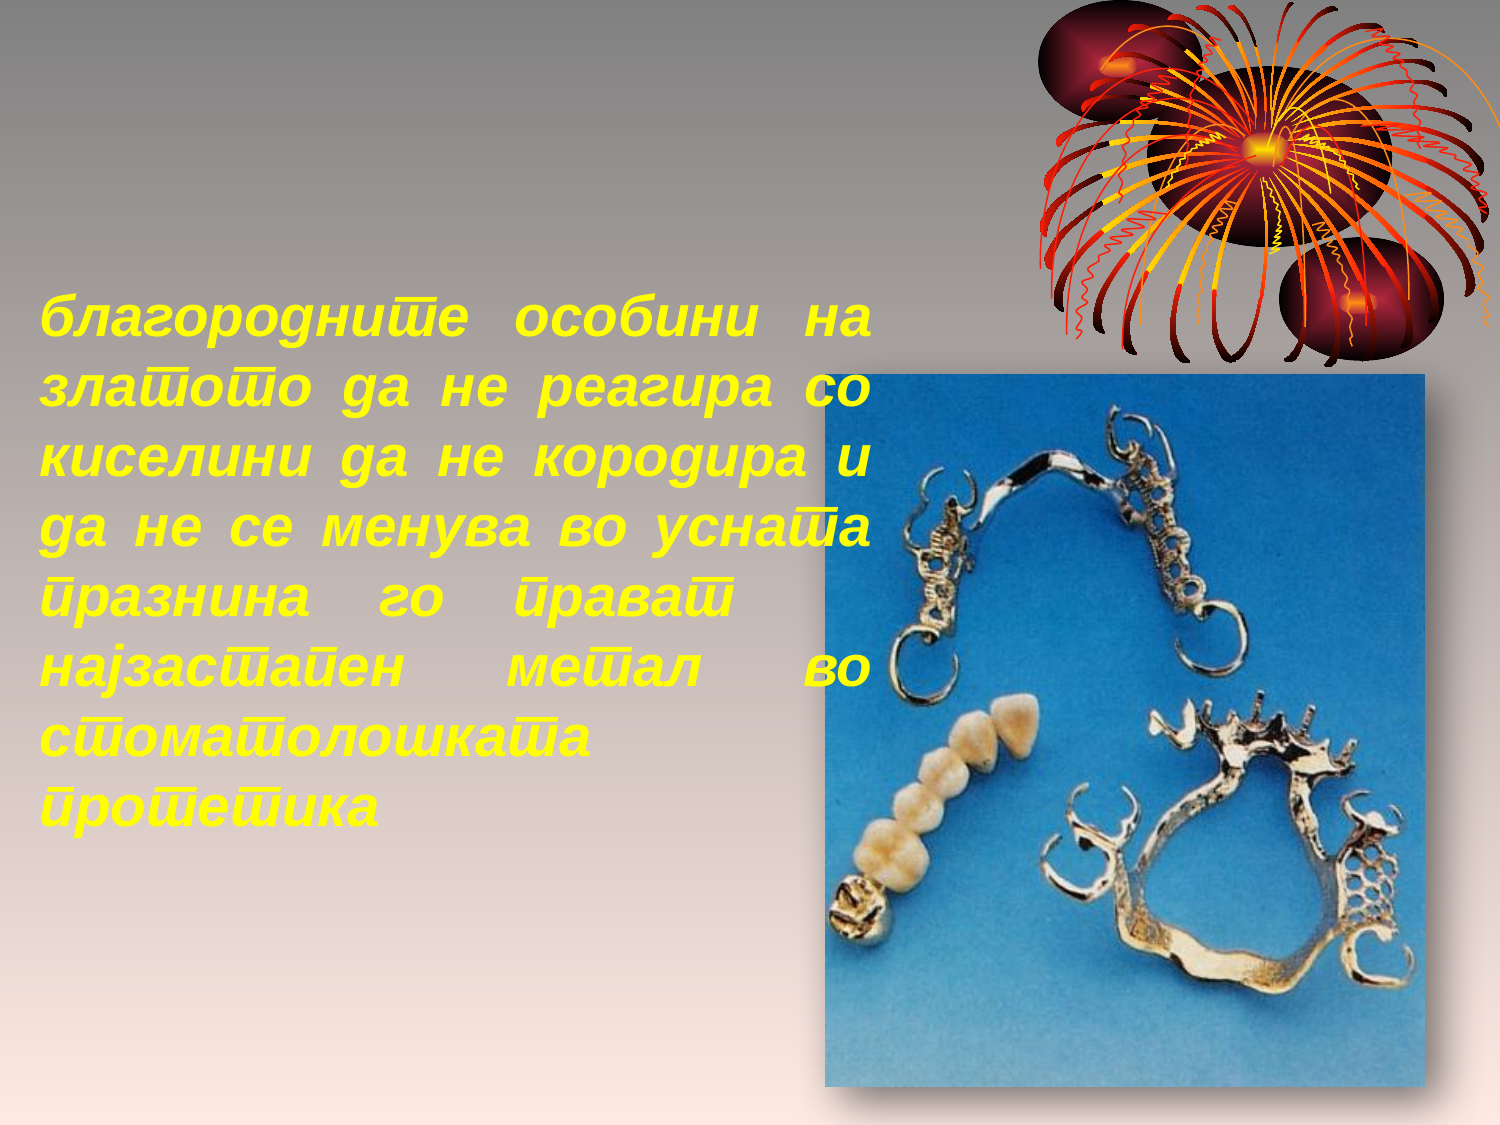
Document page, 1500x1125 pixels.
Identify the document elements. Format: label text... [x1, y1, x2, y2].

text_box благородните особини на златото да не реагира со киселини да не кородира и да не се менува во усната празнина го прават најзастапен метал во стоматолошката протетика [24, 270, 888, 973]
picture [824, 374, 1426, 1088]
